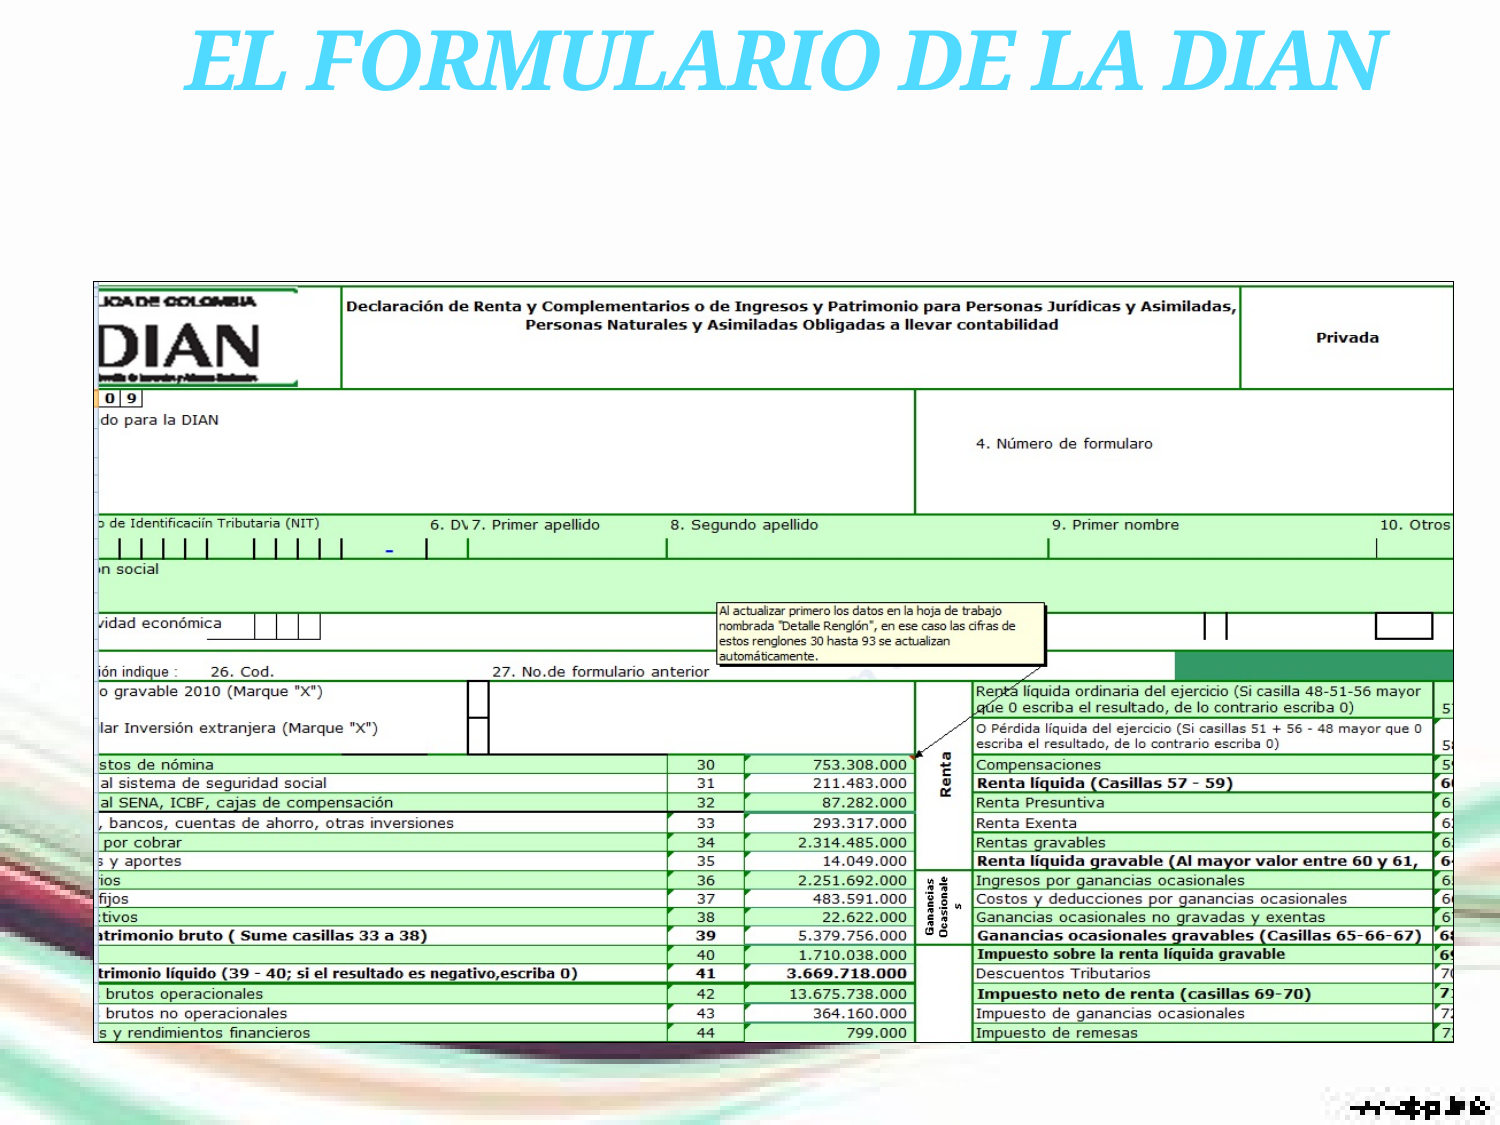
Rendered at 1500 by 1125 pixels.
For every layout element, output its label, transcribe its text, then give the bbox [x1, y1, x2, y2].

picture [0, 0, 1500, 1125]
title EL FORMULARIO DE LA DIAN [147, 0, 1423, 150]
